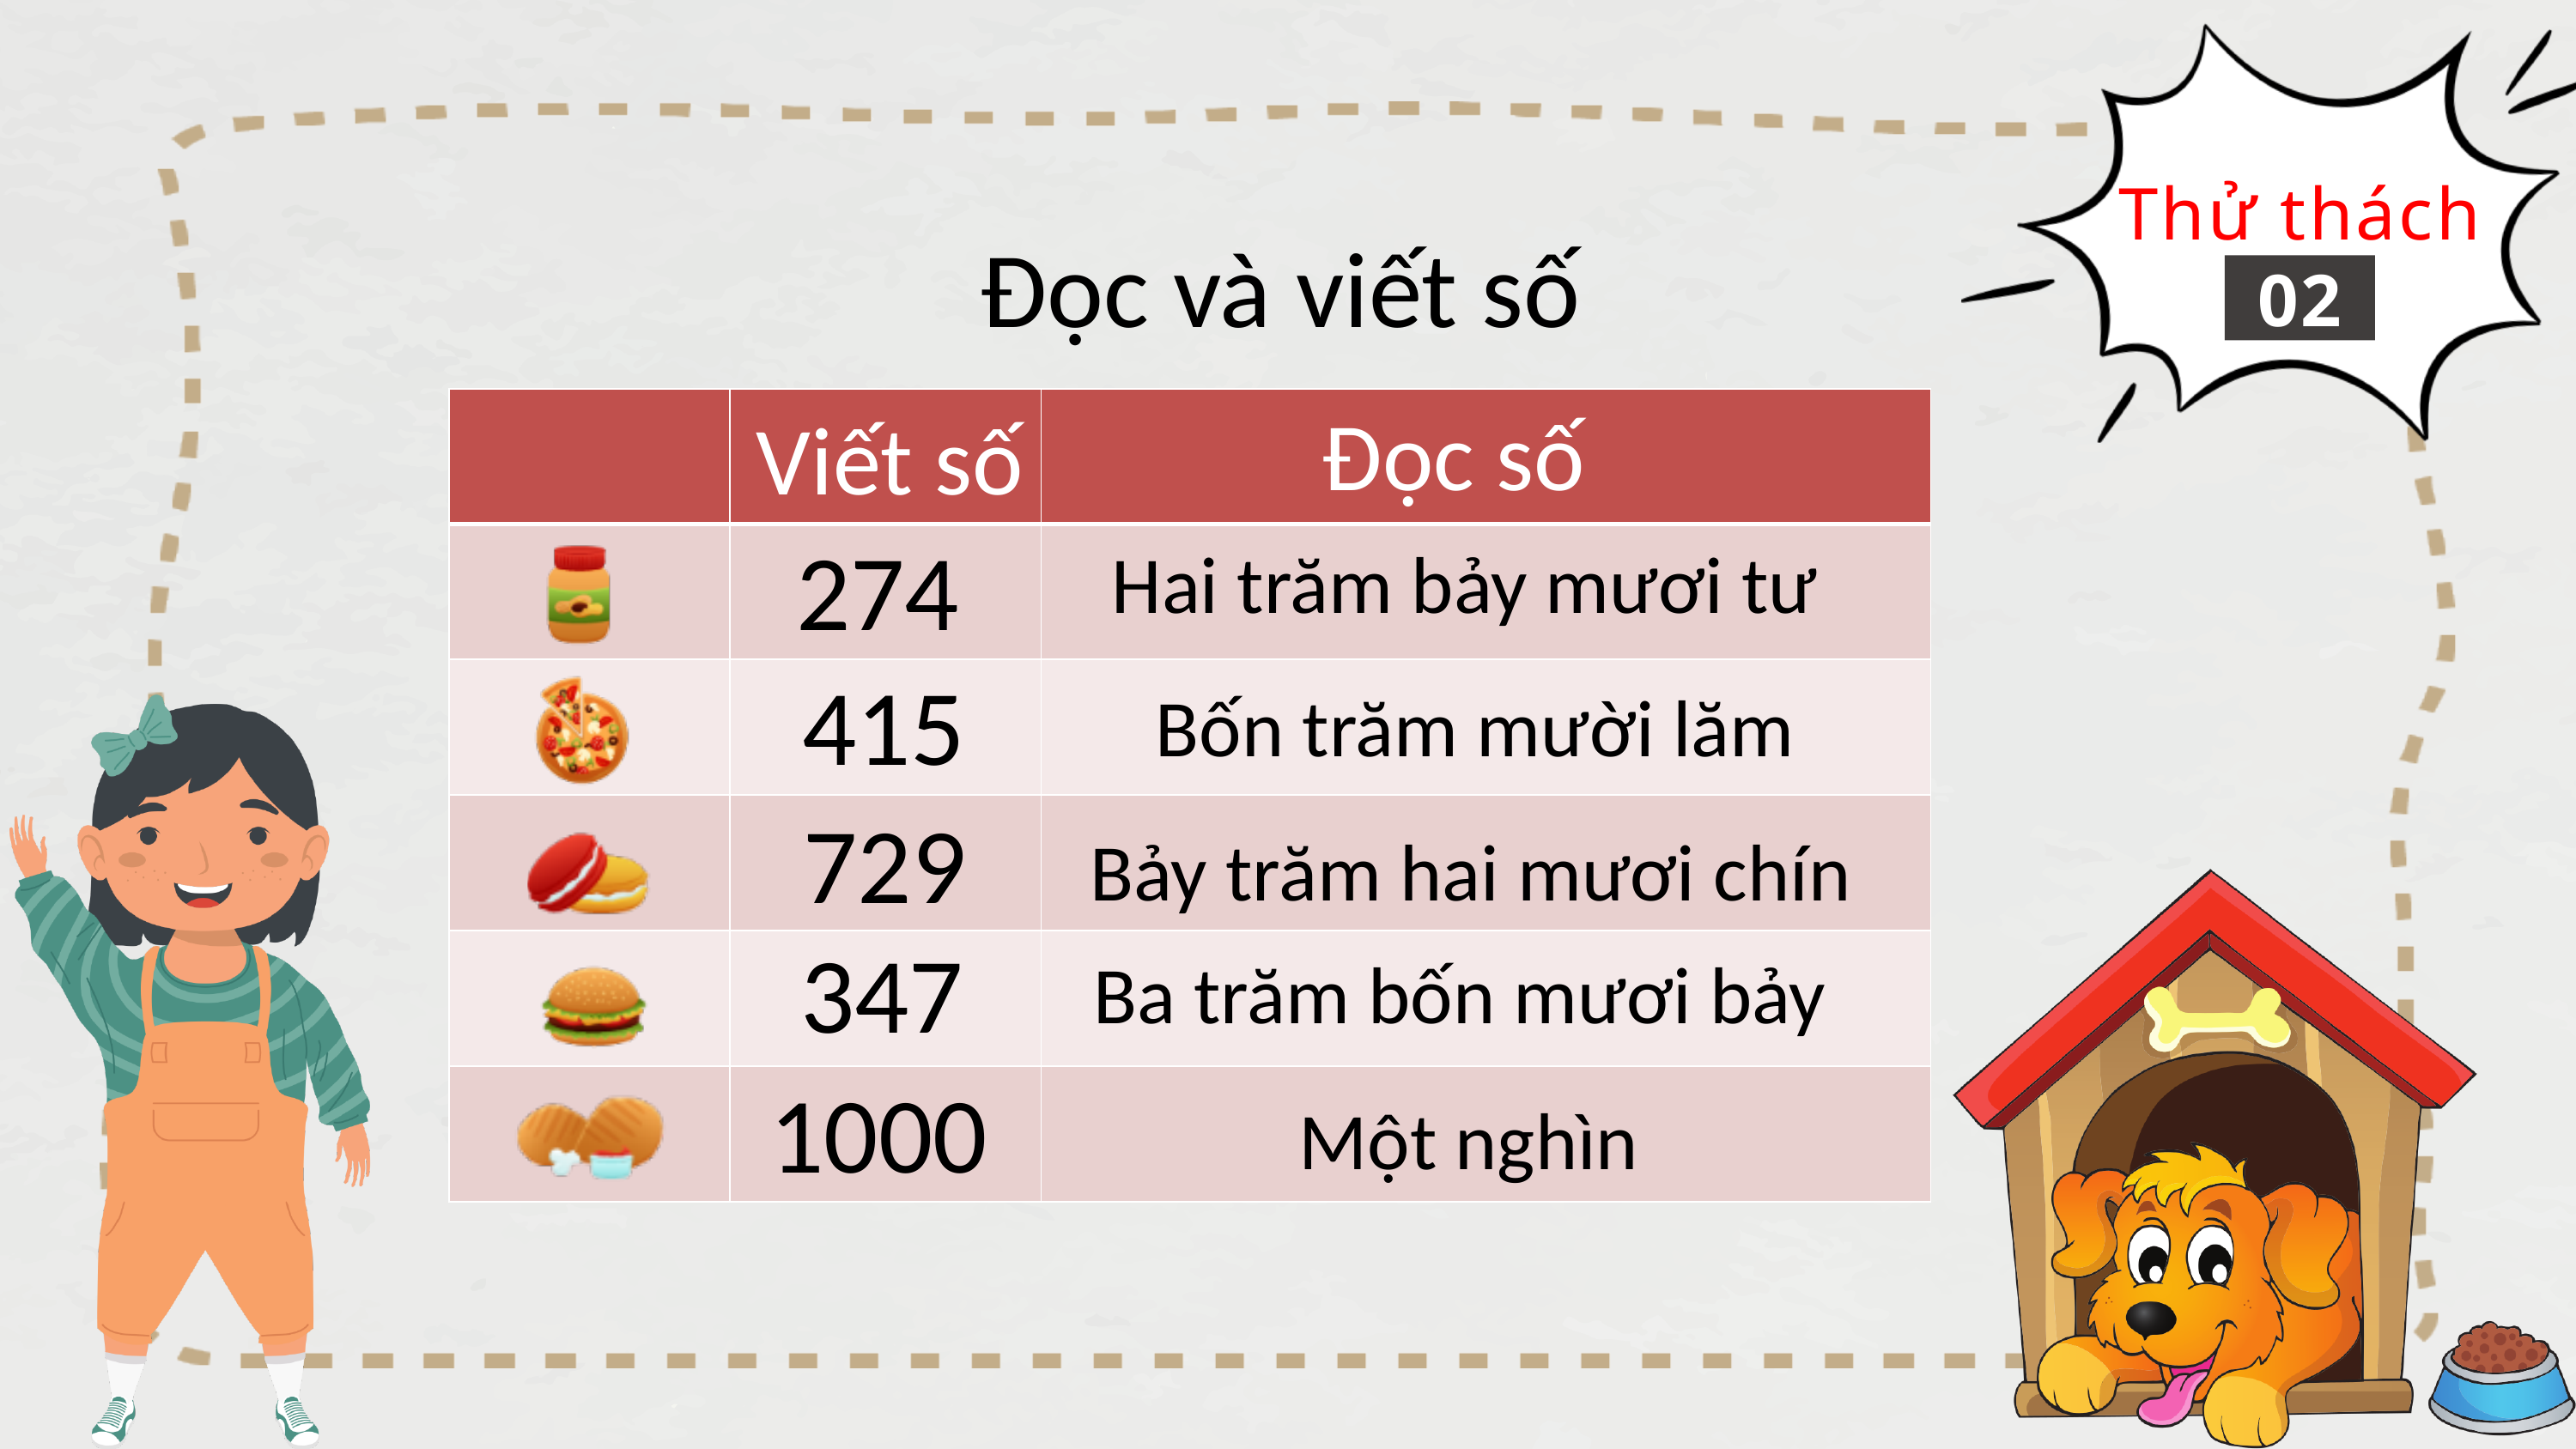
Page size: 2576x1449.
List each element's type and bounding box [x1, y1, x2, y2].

text_box [2099, 162, 2500, 349]
picture [0, 0, 2576, 1449]
